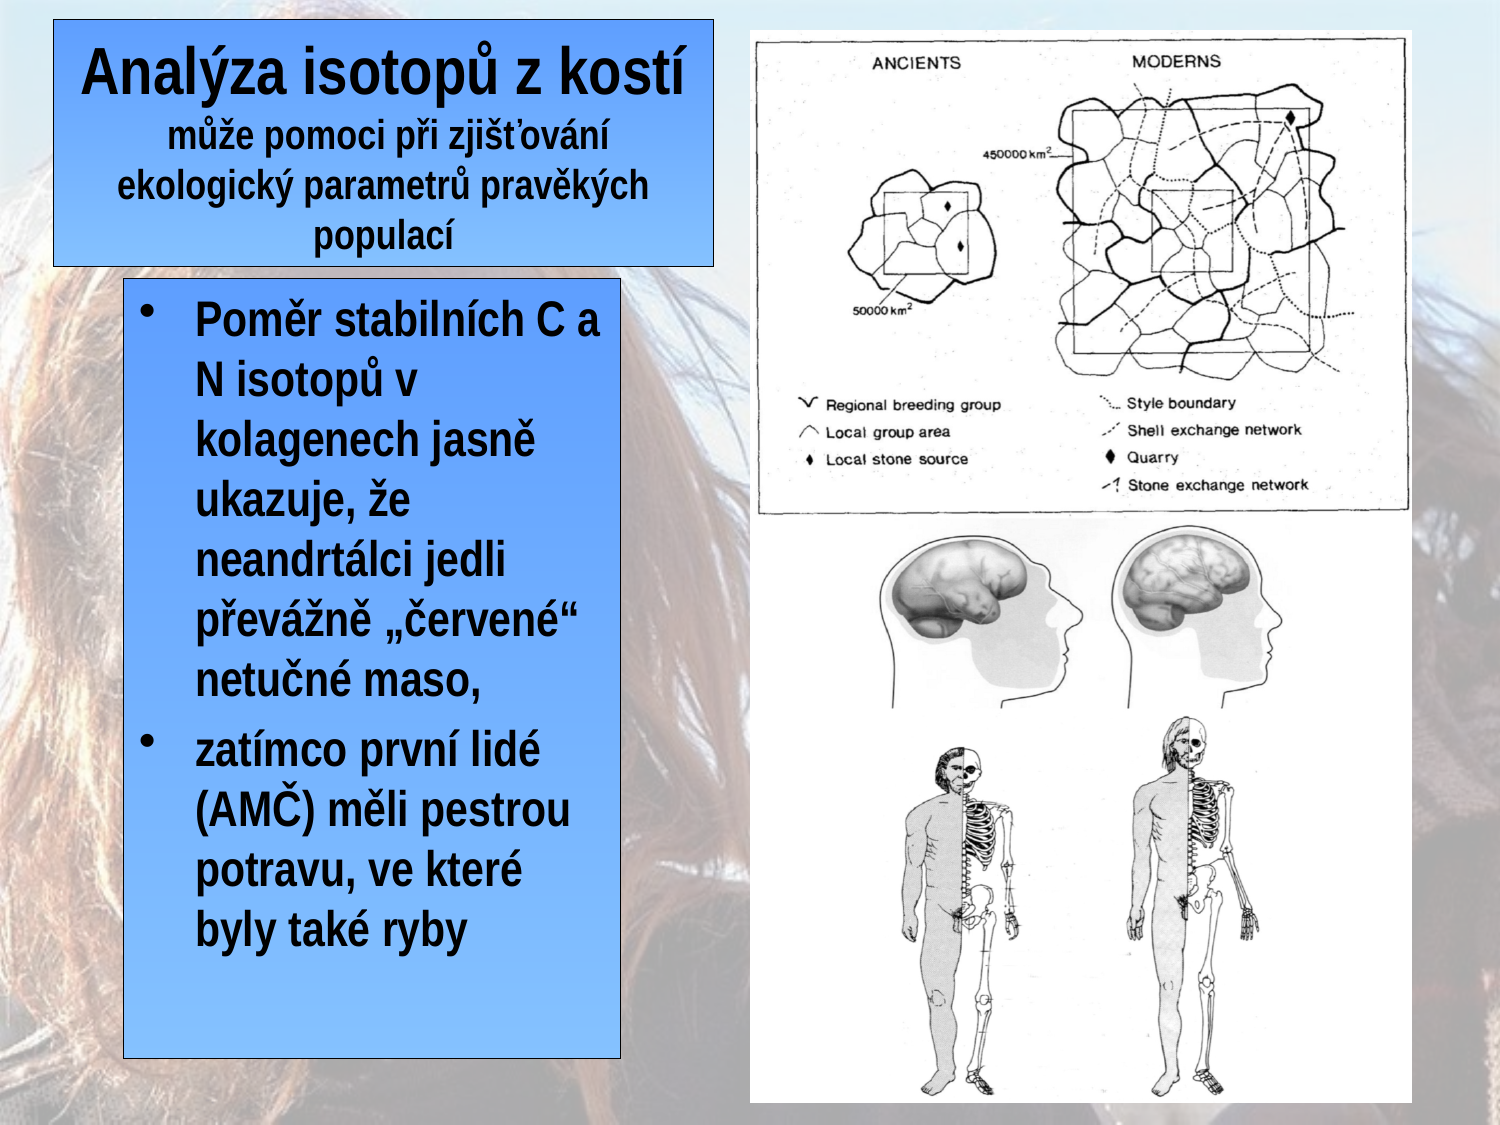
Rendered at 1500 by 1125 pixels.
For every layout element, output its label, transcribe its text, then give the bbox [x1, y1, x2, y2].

list Poměr stabilních C a N isotopů v kolagenech jasně ukazuje, že neandrtálci jedli převážně „červené“ netučné maso, zatímco první lidé (AMČ) měli pestrou potravu, ve které byly také ryby [123, 278, 621, 1059]
picture [750, 30, 1412, 1103]
title Analýza isotopů z kostí může pomoci při zjišťování ekologický parametrů pravěkých populací [53, 19, 714, 267]
